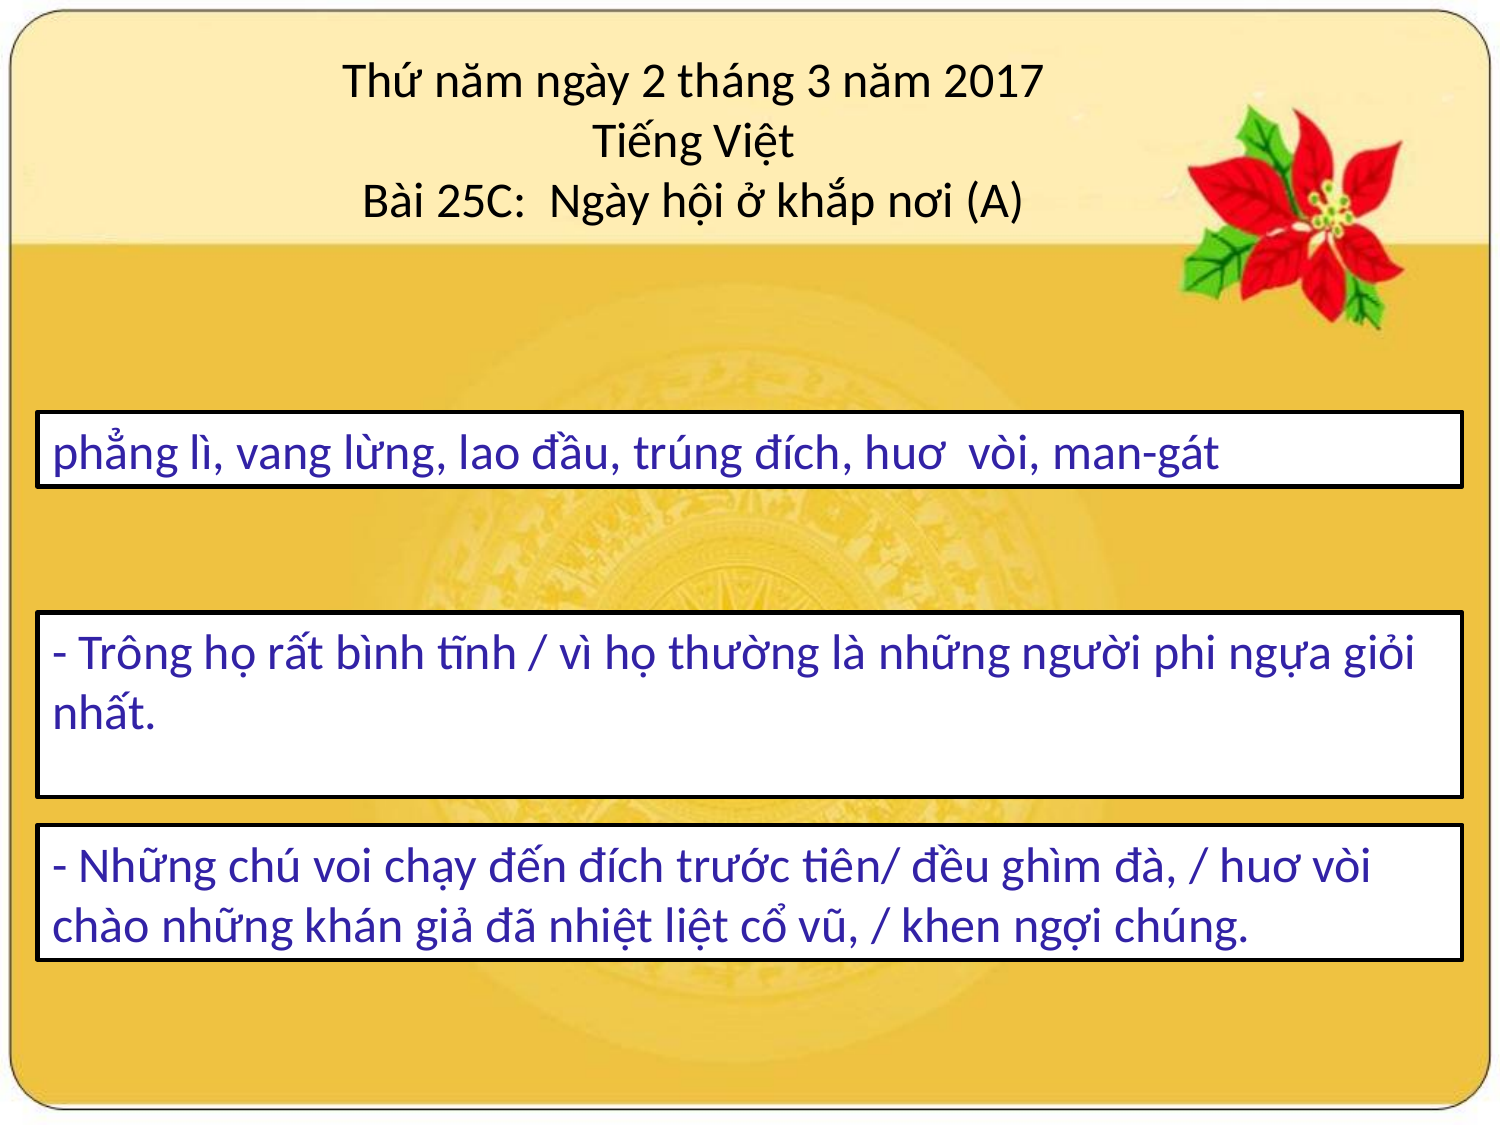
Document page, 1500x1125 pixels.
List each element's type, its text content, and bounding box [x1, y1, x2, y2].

text_box phẳng lì, vang lừng, lao đầu, trúng đích, huơ vòi, man-gát [35, 410, 1464, 489]
text_box - Những chú voi chạy đến đích trước tiên/ đều ghìm đà, / huơ vòi chào những khán giả đã nhiệt liệt cổ vũ, / khen ngợi chúng. [35, 823, 1464, 962]
text_box Thứ năm ngày 2 tháng 3 năm 2017 Tiếng Việt Bài 25C: Ngày hội ở khắp nơi (A) [150, 40, 1238, 236]
text_box - Trông họ rất bình tĩnh / vì họ thường là những người phi ngựa giỏi nhất. [35, 610, 1464, 799]
picture [0, 0, 1500, 1125]
